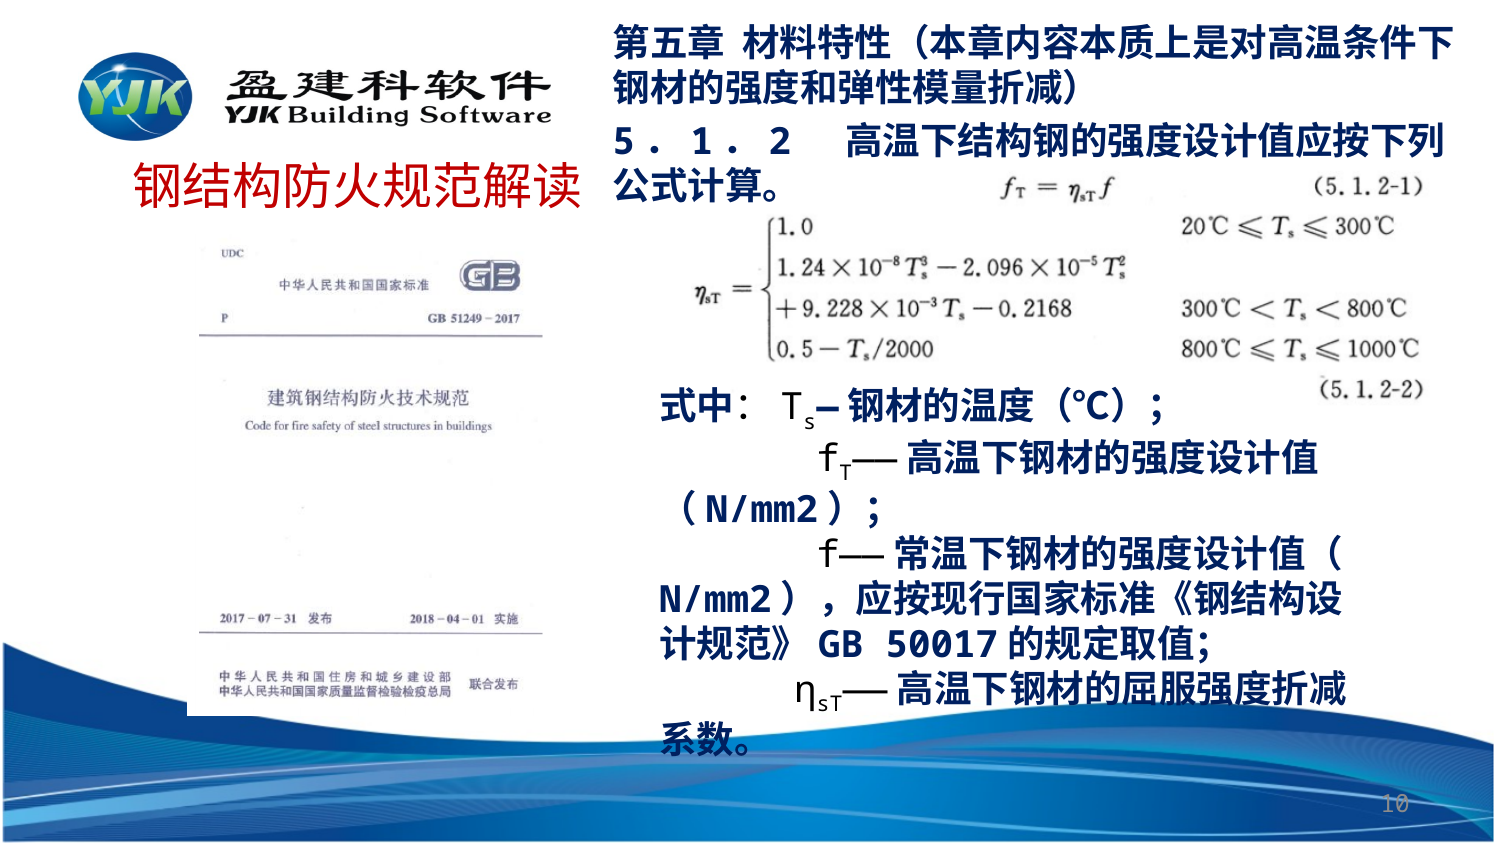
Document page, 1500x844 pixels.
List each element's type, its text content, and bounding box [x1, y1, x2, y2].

text_box 式中：Ts—钢材的温度（℃）； fT——高温下钢材的强度设计值（N/mm2）； f——常温下钢材的强度设计值（ N/mm2），应按现行国家标准《钢结构设计规范》GB 50017的规定取值； ηsT——高温下钢材的屈服强度折减系数。 [644, 374, 1395, 769]
text_box 钢结构防火规范解读 [117, 140, 597, 228]
slide_number 10 [1074, 782, 1425, 828]
picture [0, 0, 1500, 844]
subtitle 第五章 材料特性（本章内容本质上是对高温条件下钢材的强度和弹性模量折减） 5．1．2 高温下结构钢的强度设计值应按下列公式计算。 [597, 11, 1477, 692]
